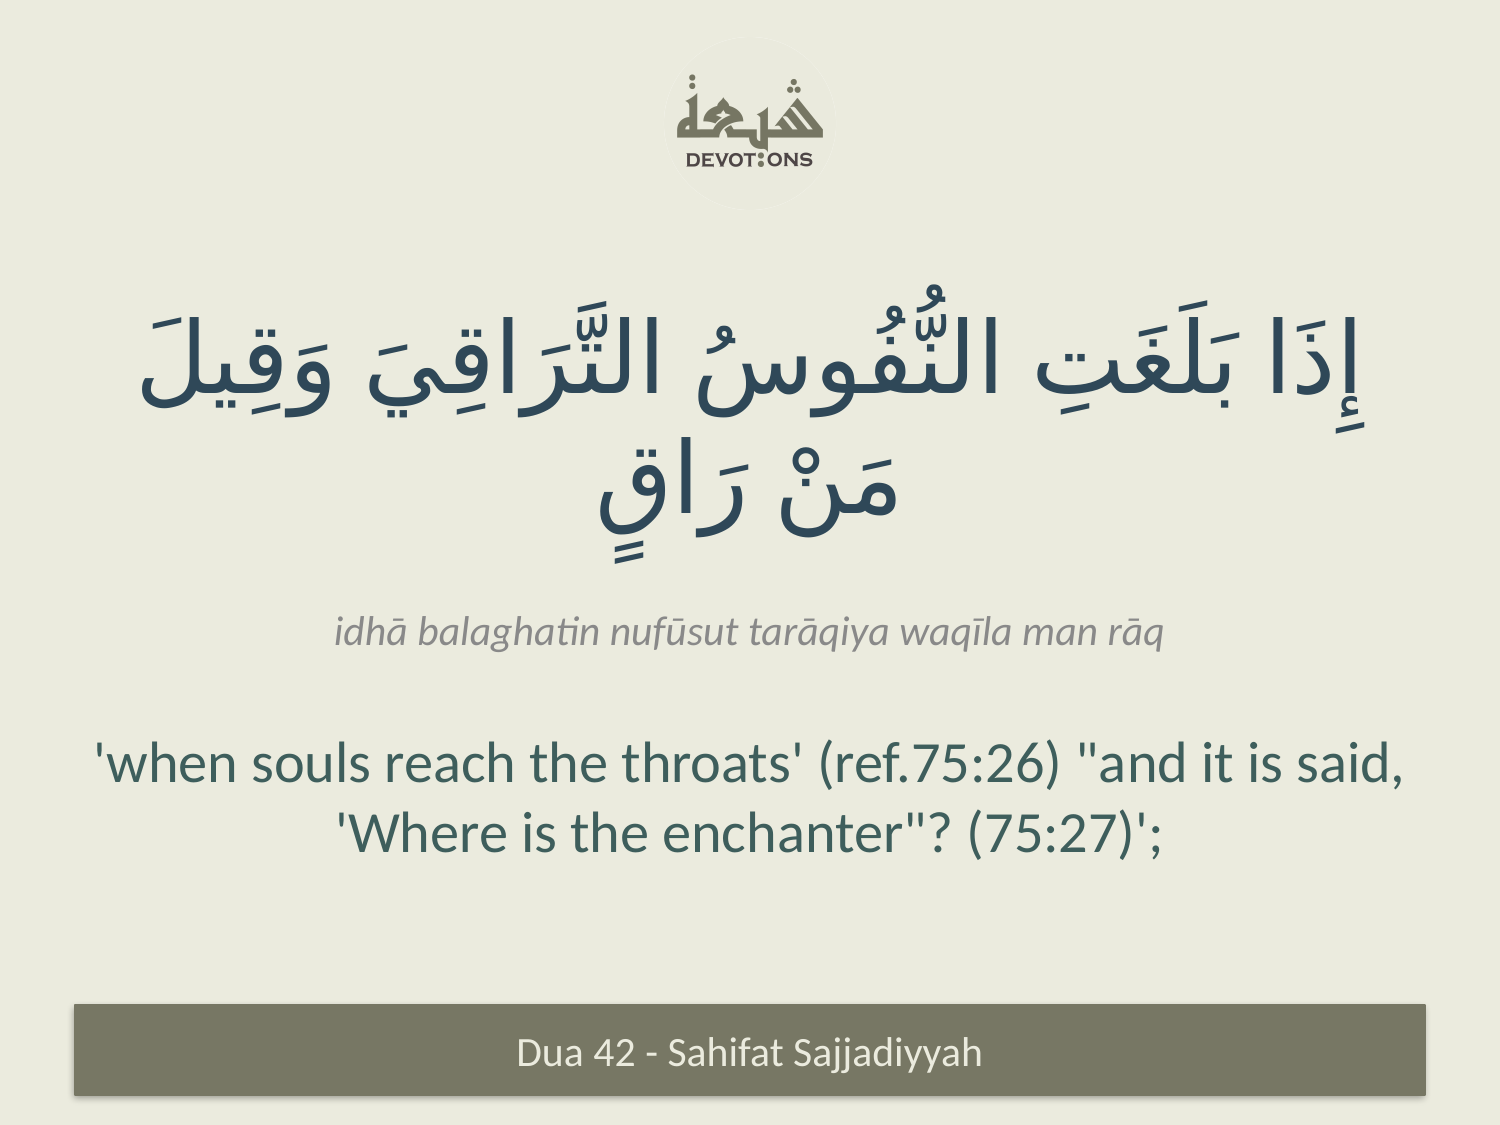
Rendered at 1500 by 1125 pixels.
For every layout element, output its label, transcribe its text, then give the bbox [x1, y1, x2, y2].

text_box [74, 1004, 1426, 1096]
text_box Dua 42 - Sahifat Sajjadiyyah [501, 1017, 999, 1083]
picture [656, 29, 844, 218]
text_box إِذَا بَلَغَتِ النُّفُوسُ التَّرَاقِيَ وَقِيلَ مَنْ رَاقٍ idhā balaghatin nufūsut tarāqiya waqīla man rāq 'when souls reach the throats' (ref.75:26) "and it is said, 'Where is the enchanter"? (75:27)'; [74, 286, 1425, 871]
